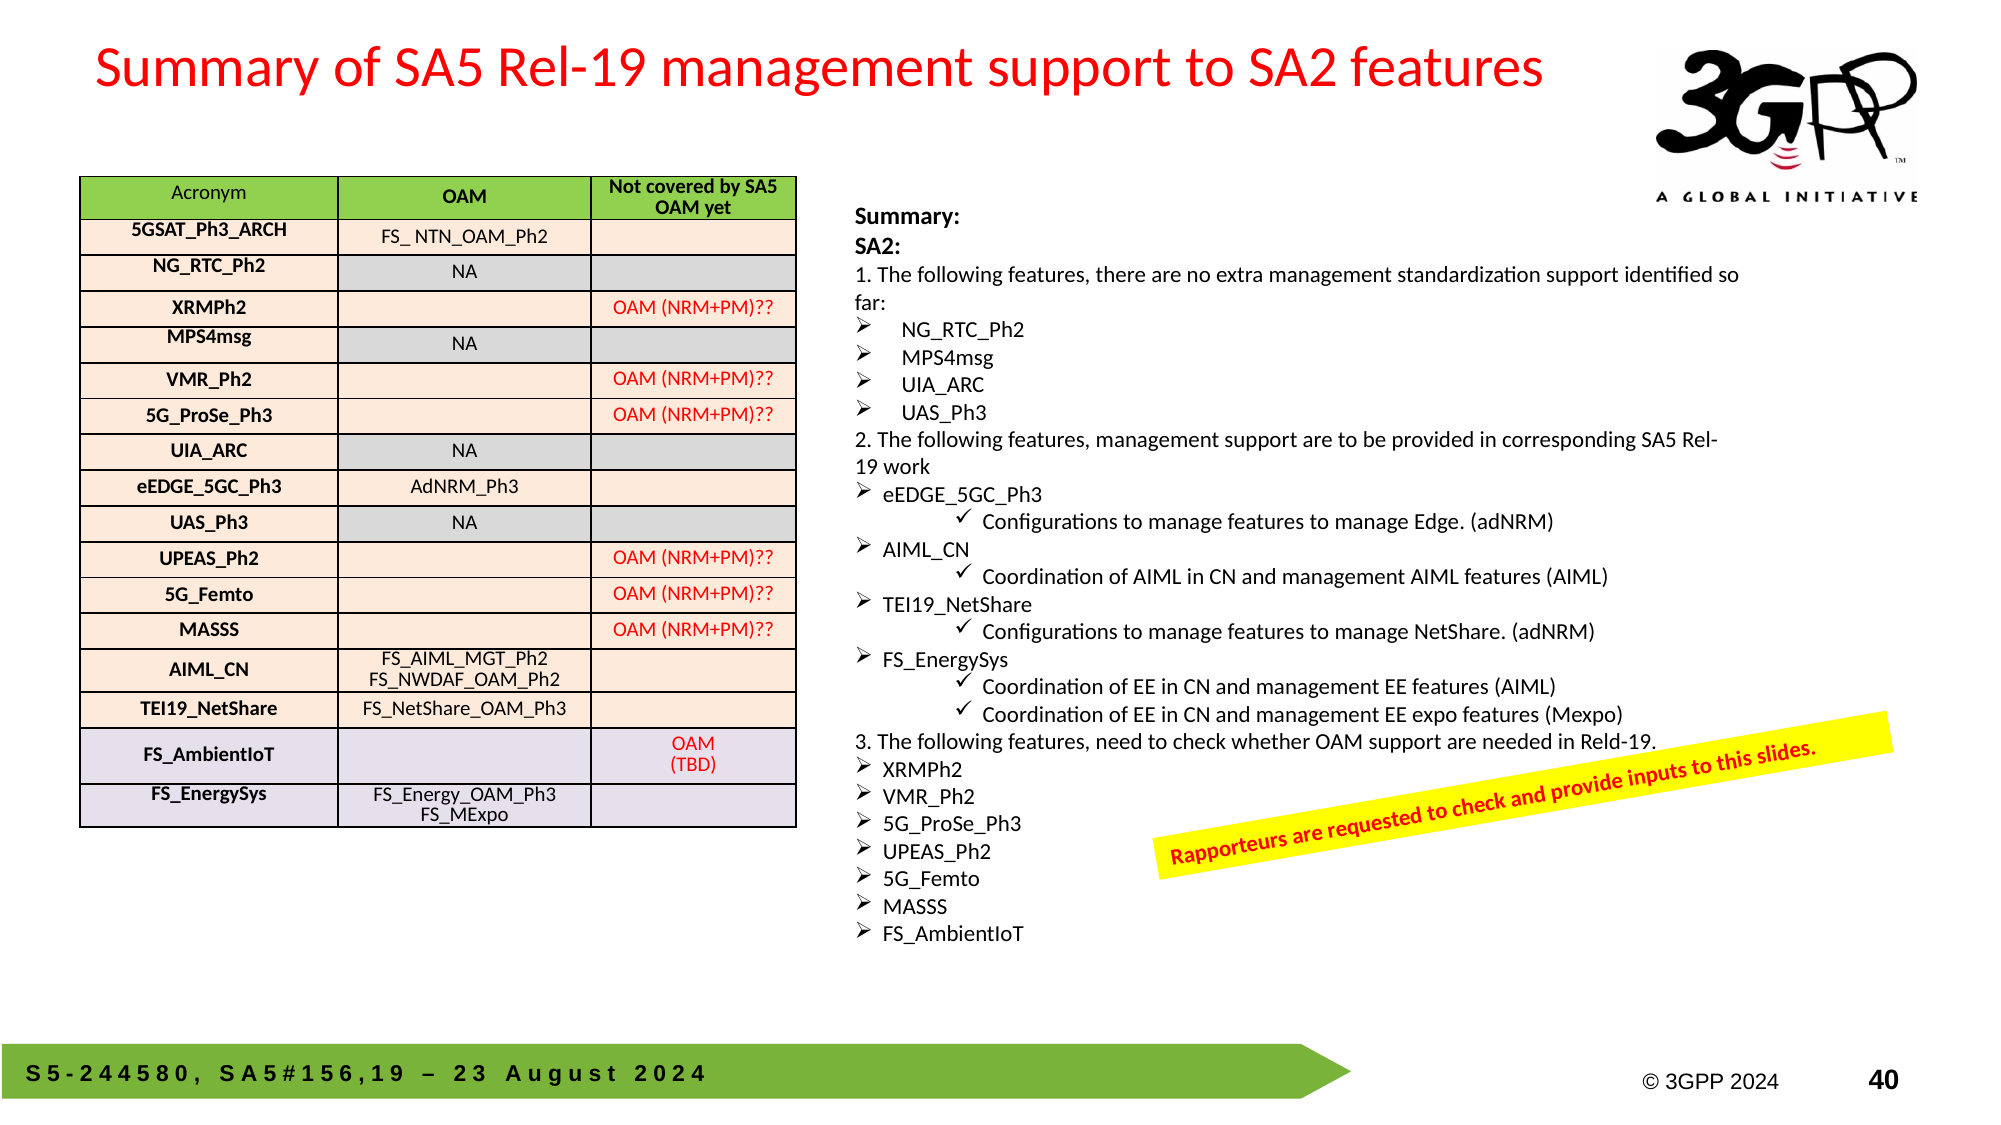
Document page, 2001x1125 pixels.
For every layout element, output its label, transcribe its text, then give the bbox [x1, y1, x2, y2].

table_cell [592, 220, 795, 254]
text_box Summary: SA2: 1. The following features, there are no extra management standardization support identified so far: NG_RTC_Ph2 MPS4msg UIA_ARC UAS_Ph3 2. The following features, management support are to be provided in corresponding SA5 Rel-19 work eEDGE_5GC_Ph3 Configurations to manage features to manage Edge. (adNRM) AIML_CN Coordination of AIML in CN and management AIML features (AIML) TEI19_NetShare Configurations to manage features to manage NetShare. (adNRM) FS_EnergySys Coordination of EE in CN and management EE features (AIML) Coordination of EE in CN and management EE expo features (Mexpo) 3. The following features, need to check whether OAM support are needed in Reld-19. XRMPh2 VMR_Ph2 5G_ProSe_Ph3 UPEAS_Ph2 5G_Femto MASSS FS_AmbientIoT [839, 192, 1758, 954]
table_cell XRMPh2 [81, 292, 337, 326]
table_cell FS_NetShare_OAM_Ph3 [339, 693, 590, 727]
table_cell MASSS [81, 614, 337, 648]
table_cell NA [339, 256, 590, 290]
table_cell [592, 785, 795, 826]
table_cell [592, 650, 795, 691]
table_cell eEDGE_5GC_Ph3 [81, 471, 337, 505]
table_cell [339, 729, 590, 783]
table_cell FS_AmbientIoT [81, 729, 337, 783]
table_cell [339, 543, 590, 577]
table_cell UIA_ARC [81, 435, 337, 469]
text_box Rapporteurs are requested to check and provide inputs to this slides. [1152, 710, 1894, 880]
table_cell OAM (NRM+PM)?? [592, 364, 795, 398]
table_cell [339, 399, 590, 433]
table_cell FS_AIML_MGT_Ph2 FS_NWDAF_OAM_Ph2 [339, 650, 590, 691]
table_cell VMR_Ph2 [81, 364, 337, 398]
table_cell OAM (TBD) [592, 729, 795, 783]
table_cell [339, 578, 590, 612]
table_cell [339, 364, 590, 398]
table_cell UAS_Ph3 [81, 507, 337, 541]
table_cell OAM (NRM+PM)?? [592, 543, 795, 577]
table_cell OAM (NRM+PM)?? [592, 399, 795, 433]
table_cell NA [339, 435, 590, 469]
table_cell 5G_ProSe_Ph3 [81, 399, 337, 433]
table_cell FS_ NTN_OAM_Ph2 [339, 220, 590, 254]
table_header Not covered by SA5 OAM yet [592, 177, 795, 219]
table_cell OAM (NRM+PM)?? [592, 292, 795, 326]
table_cell 5G_Femto [81, 578, 337, 612]
table_cell [592, 507, 795, 541]
table_cell [592, 256, 795, 290]
table_header OAM [339, 177, 590, 219]
table_cell FS_EnergySys [81, 785, 337, 826]
table_cell OAM (NRM+PM)?? [592, 614, 795, 648]
table_cell [592, 693, 795, 727]
table_cell AdNRM_Ph3 [339, 471, 590, 505]
table_cell OAM (NRM+PM)?? [592, 578, 795, 612]
table_cell NA [339, 507, 590, 541]
table_cell 5GSAT_Ph3_ARCH [81, 220, 337, 254]
table_cell FS_Energy_OAM_Ph3 FS_MExpo [339, 785, 590, 826]
table_cell [592, 328, 795, 362]
table_cell [592, 435, 795, 469]
table_cell NA [339, 328, 590, 362]
table_cell MPS4msg [81, 328, 337, 362]
table_cell [339, 292, 590, 326]
table_cell [592, 471, 795, 505]
table_cell TEI19_NetShare [81, 693, 337, 727]
picture [1656, 50, 1917, 202]
table_cell AIML_CN [81, 650, 337, 691]
table_header Acronym [81, 177, 337, 219]
table_cell NG_RTC_Ph2 [81, 256, 337, 290]
table_cell [339, 614, 590, 648]
table_cell UPEAS_Ph2 [81, 543, 337, 577]
text_box Summary of SA5 Rel-19 management support to SA2 features [80, 14, 1859, 113]
